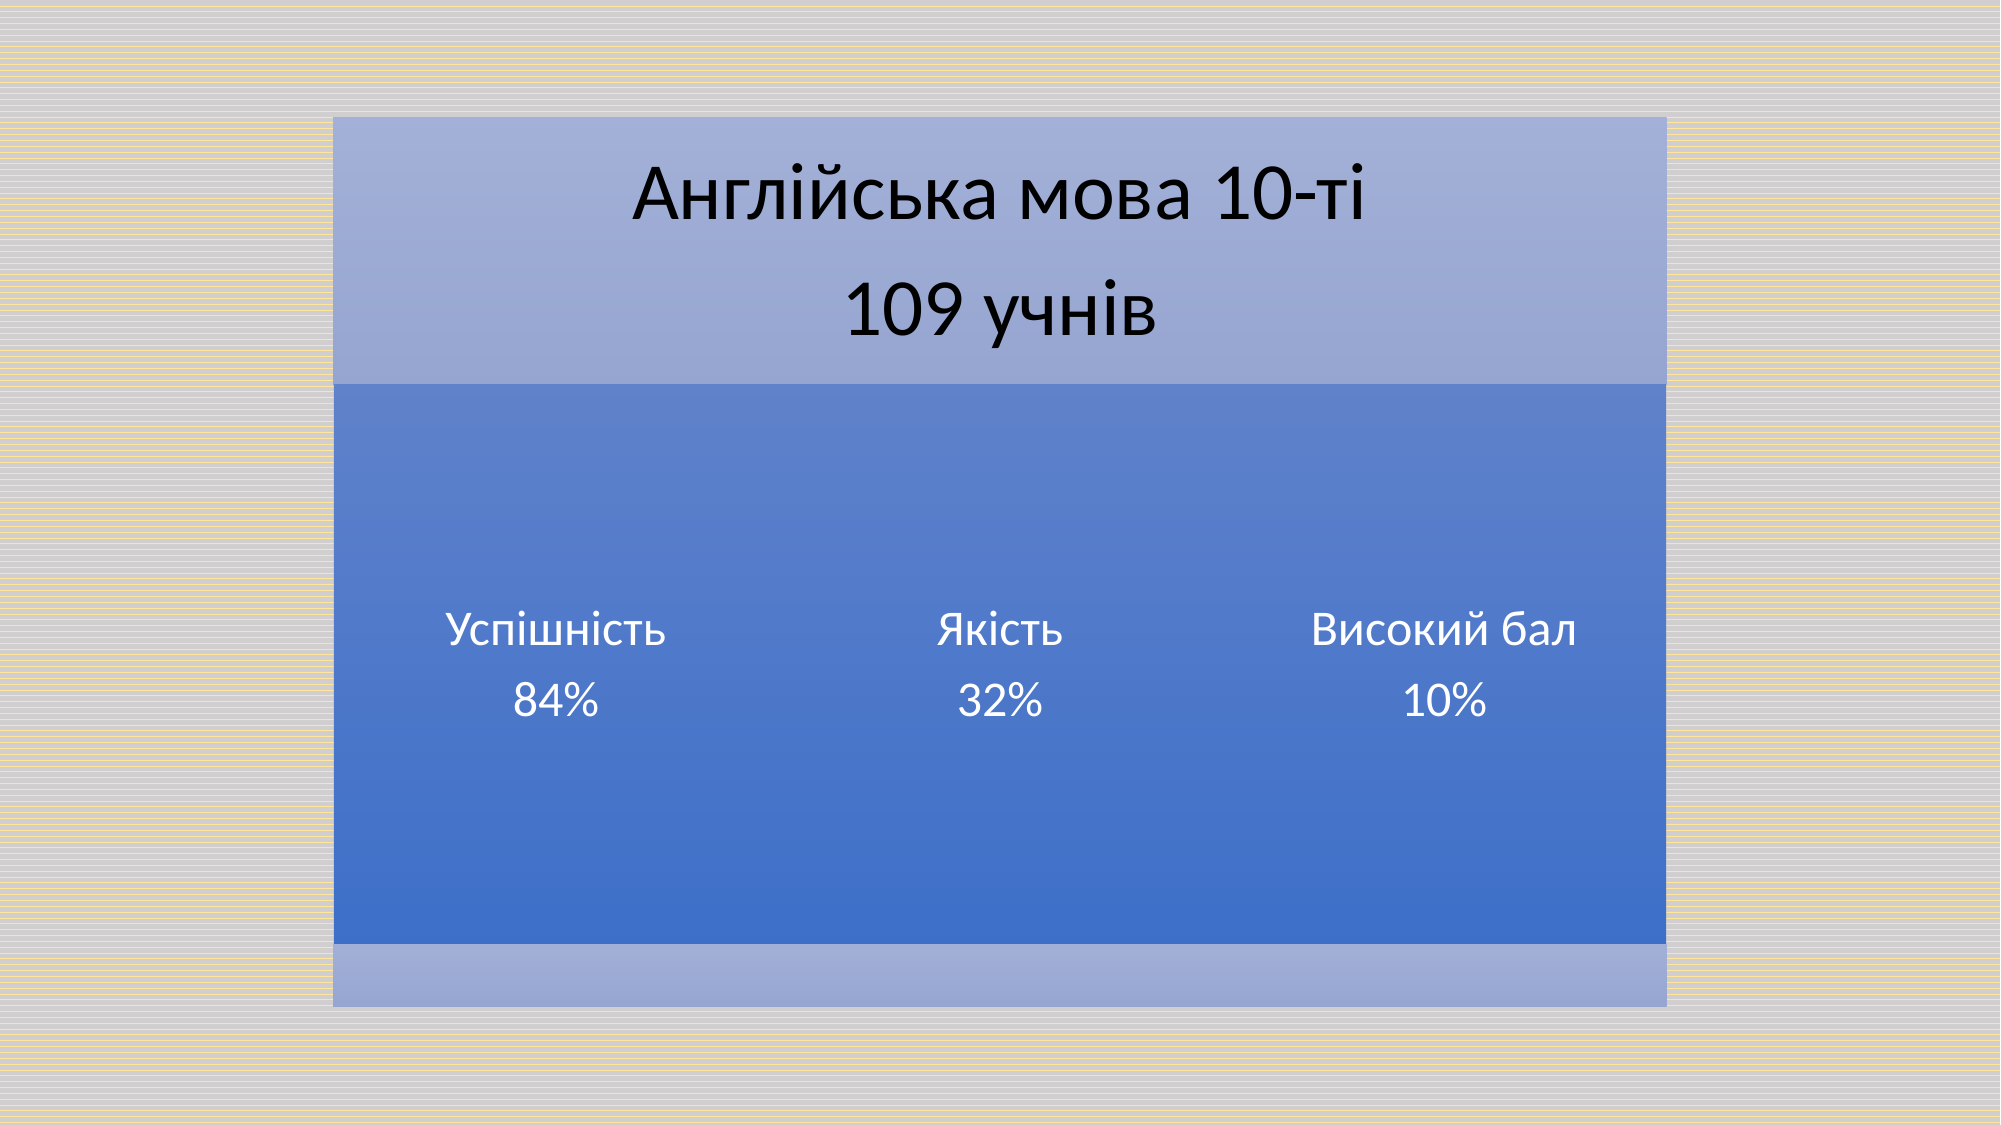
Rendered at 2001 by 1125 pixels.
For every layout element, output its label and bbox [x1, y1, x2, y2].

text_box [333, 117, 1667, 1007]
